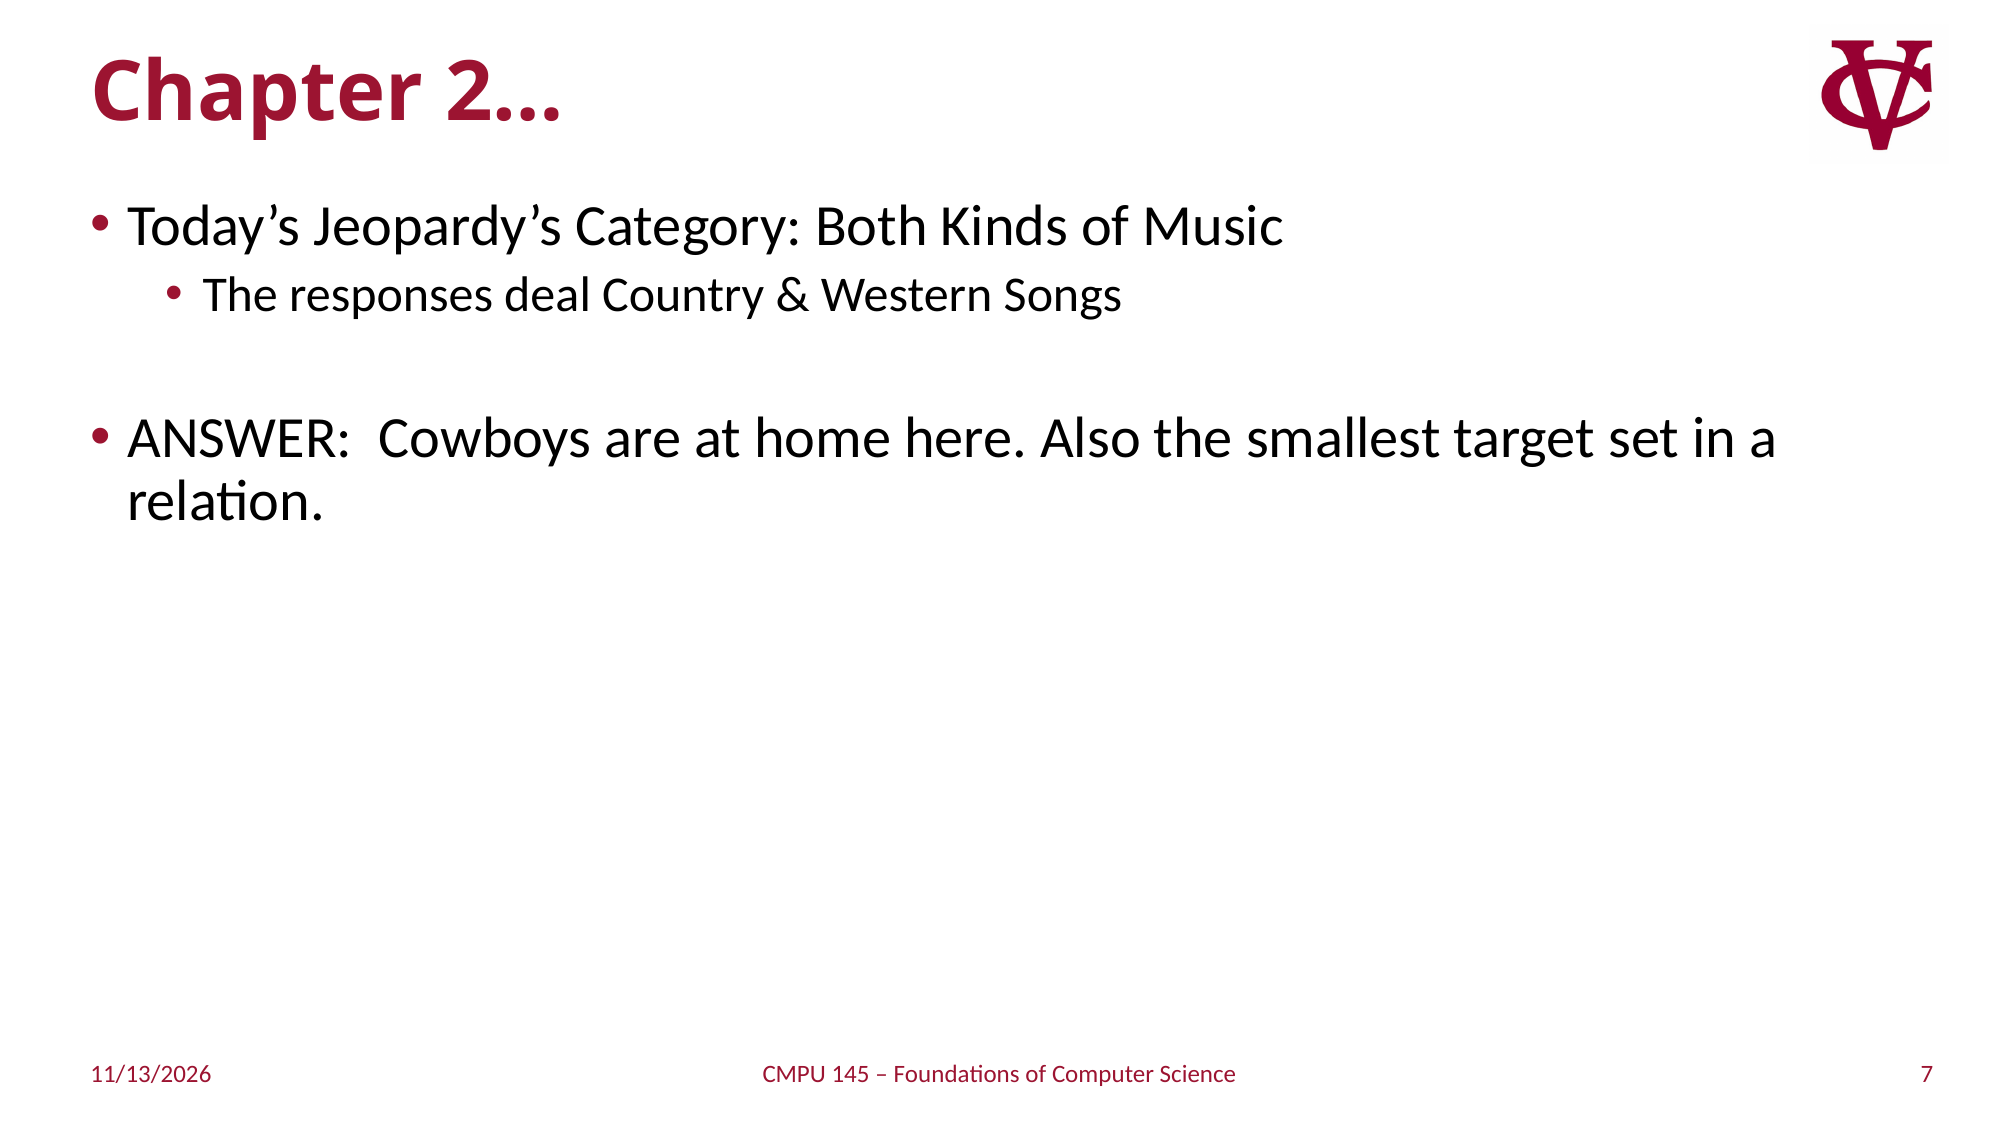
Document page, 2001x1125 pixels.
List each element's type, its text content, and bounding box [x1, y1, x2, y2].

footer CMPU 145 – Foundations of Computer Science [662, 1042, 1338, 1103]
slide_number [75, 1042, 640, 1103]
slide_number 7 [1384, 1042, 1949, 1103]
picture [1809, 24, 1949, 164]
list Today’s Jeopardy’s Category: Both Kinds of Music The responses deal Country & Western Songs ANSWER: Cowboys are at home here. Also the smallest target set in a relation. [75, 187, 1925, 1006]
title Chapter 2… [75, 37, 1793, 151]
